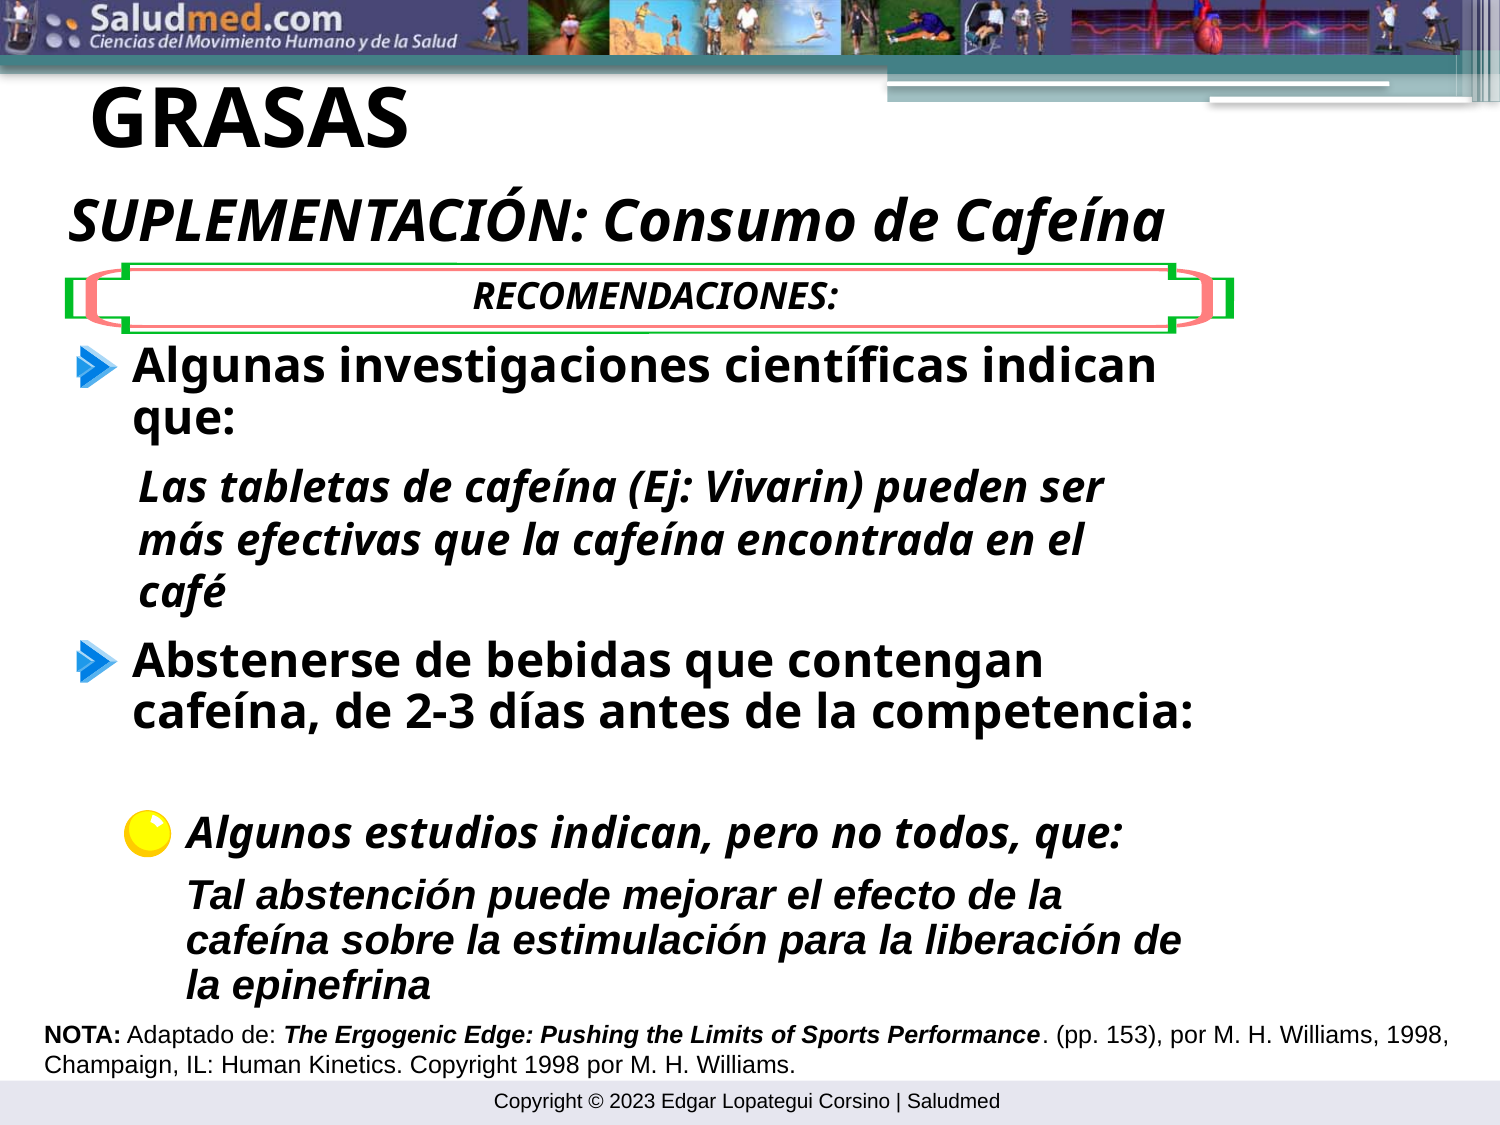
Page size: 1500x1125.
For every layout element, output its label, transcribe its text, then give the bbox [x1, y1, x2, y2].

text_box Las tabletas de cafeína (Ej: Vivarin) pueden ser más efectivas que la cafeína encontrada en el café [123, 452, 1174, 625]
text_box NOTA: Adaptado de: The Ergogenic Edge: Pushing the Limits of Sports Performance. (pp. 153), por M. H. Williams, 1998, Champaign, IL: Human Kinetics. Copyright 1998 por M. H. Williams. [29, 1011, 1500, 1086]
picture [0, 0, 1460, 55]
text_box SUPLEMENTACIÓN: Consumo de Cafeína [53, 196, 1316, 240]
text_box Algunos estudios indican, pero no todos, que: [172, 797, 1223, 865]
text_box GRASAS [73, 66, 1161, 163]
text_box Algunas investigaciones científicas indican que: [117, 345, 1223, 452]
text_box Tal abstención puede mejorar el efecto de la cafeína sobre la estimulación para la liberación de la epinefrina [171, 866, 1223, 1017]
picture [64, 262, 1235, 334]
picture [76, 345, 118, 389]
picture [76, 639, 118, 683]
picture [123, 809, 172, 858]
text_box Abstenerse de bebidas que contengan cafeína, de 2-3 días antes de la competencia: [117, 628, 1223, 747]
